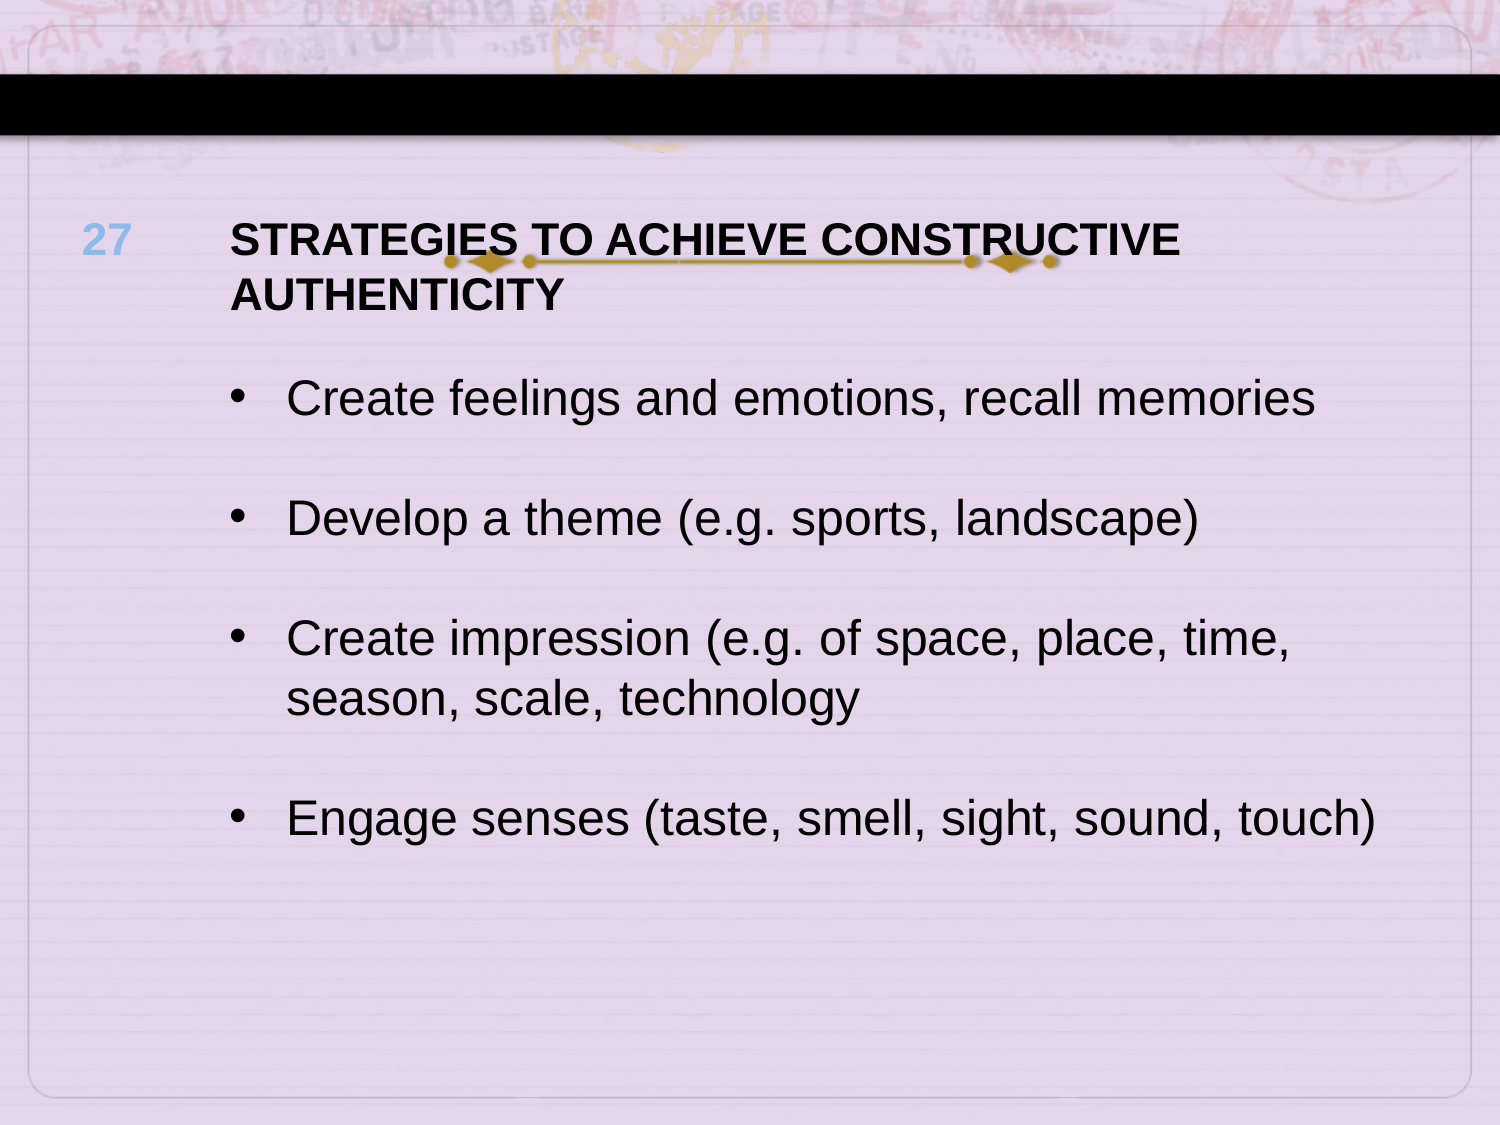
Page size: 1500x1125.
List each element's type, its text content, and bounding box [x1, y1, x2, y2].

text_box STRATEGIES TO ACHIEVE CONSTRUCTIVE AUTHENTICITY [215, 202, 1396, 327]
text_box 27 [0, 202, 215, 272]
picture [0, 0, 1500, 74]
text_box [0, 74, 1500, 136]
picture [0, 136, 1500, 1125]
text_box Create feelings and emotions, recall memories Develop a theme (e.g. sports, landscape) Create impression (e.g. of space, place, time, season, scale, technology Engage senses (taste, smell, sight, sound, touch) [215, 357, 1396, 853]
